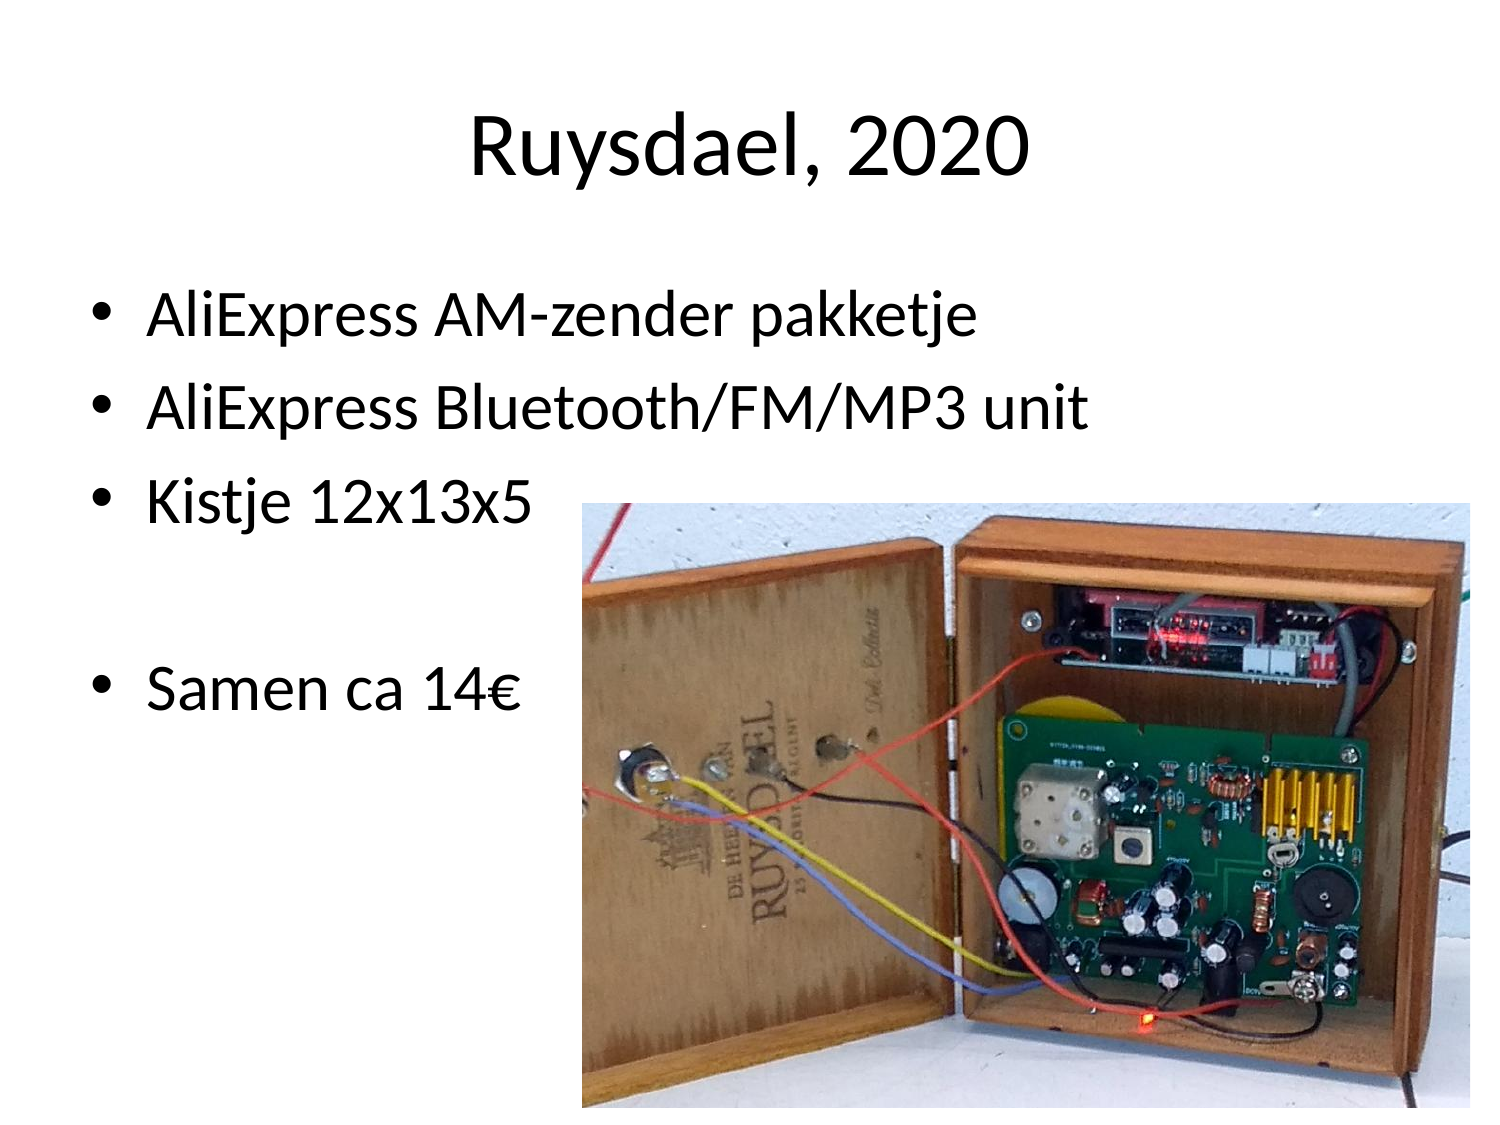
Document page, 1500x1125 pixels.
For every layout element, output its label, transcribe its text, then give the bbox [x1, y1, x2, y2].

list AliExpress AM-zender pakketje AliExpress Bluetooth/FM/MP3 unit Kistje 12x13x5 Samen ca 14€ [75, 262, 1425, 1005]
picture [581, 503, 1471, 1108]
title Ruysdael, 2020 [75, 45, 1425, 233]
